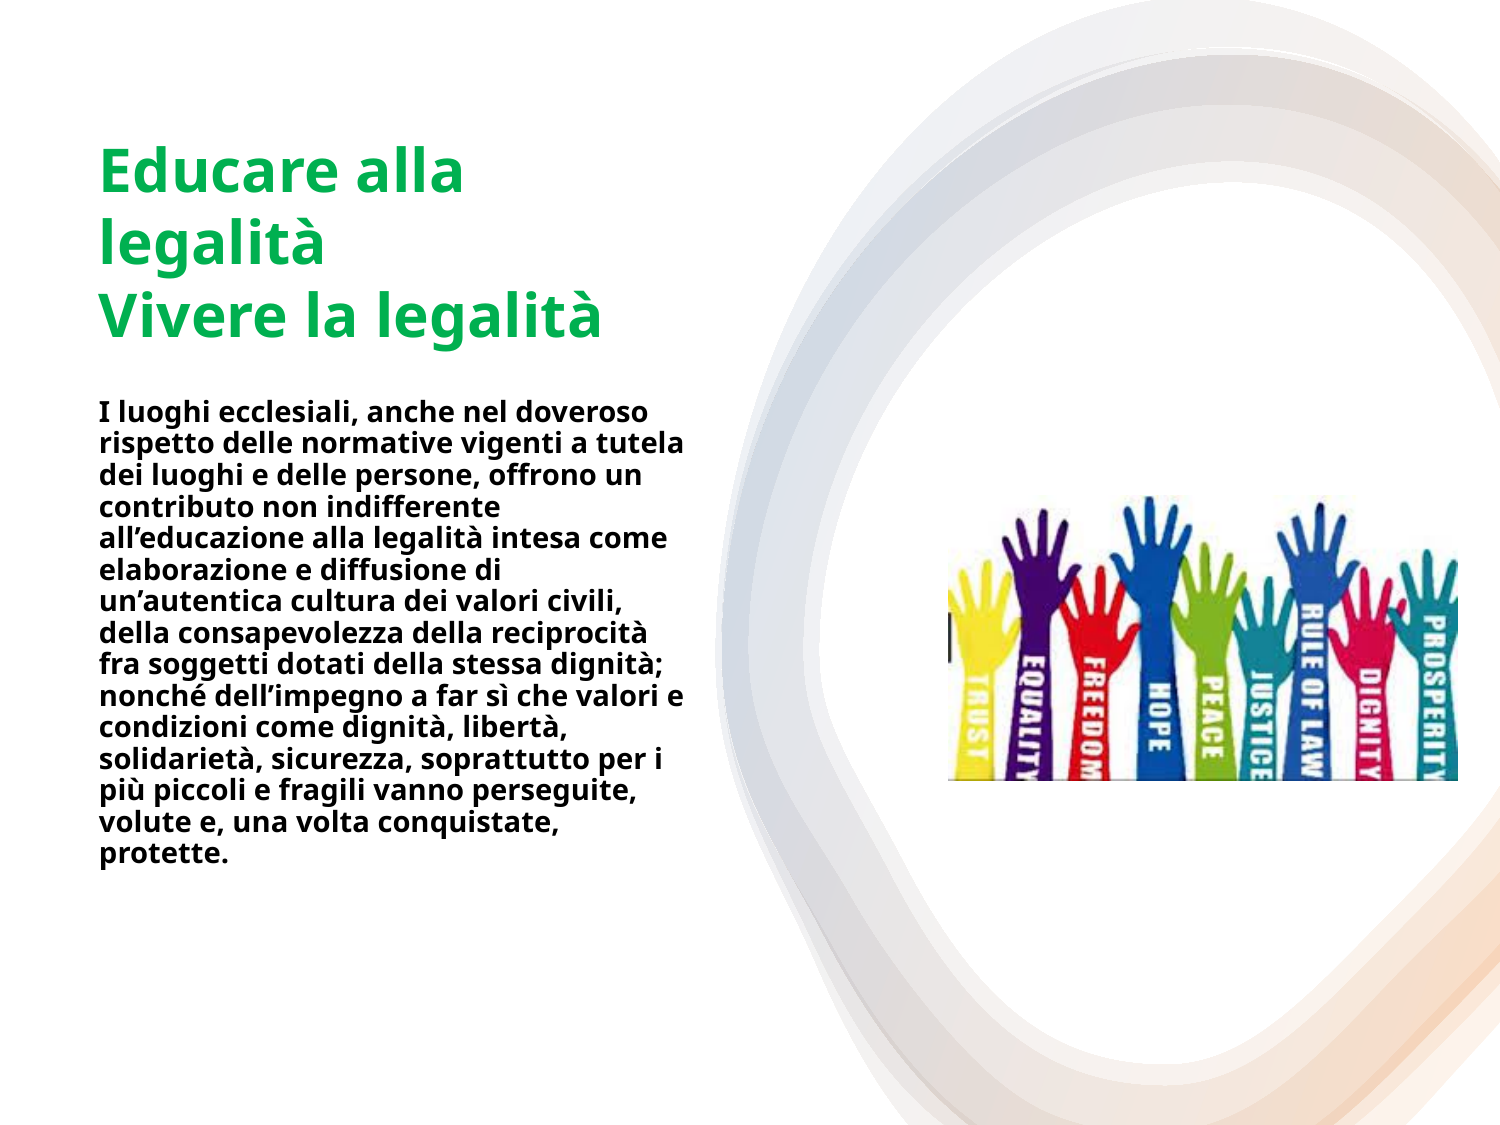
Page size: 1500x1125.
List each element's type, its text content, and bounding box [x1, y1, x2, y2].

title Educare alla legalità Vivere la legalità [98, 131, 686, 371]
picture [948, 495, 1459, 782]
text_box [0, 0, 711, 1125]
list I luoghi ecclesiali, anche nel doveroso rispetto delle normative vigenti a tutela dei luoghi e delle persone, offrono un contributo non indifferente all’educazione alla legalità intesa come elaborazione e diffusione di un’autentica cultura dei valori civili, della consapevolezza della reciprocità fra soggetti dotati della stessa dignità; nonché dell’impegno a far sì che valori e condizioni come dignità, libertà, solidarietà, sicurezza, soprattutto per i più piccoli e fragili vanno perseguite, volute e, una volta conquistate, protette. [98, 397, 686, 948]
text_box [715, 0, 1500, 1125]
